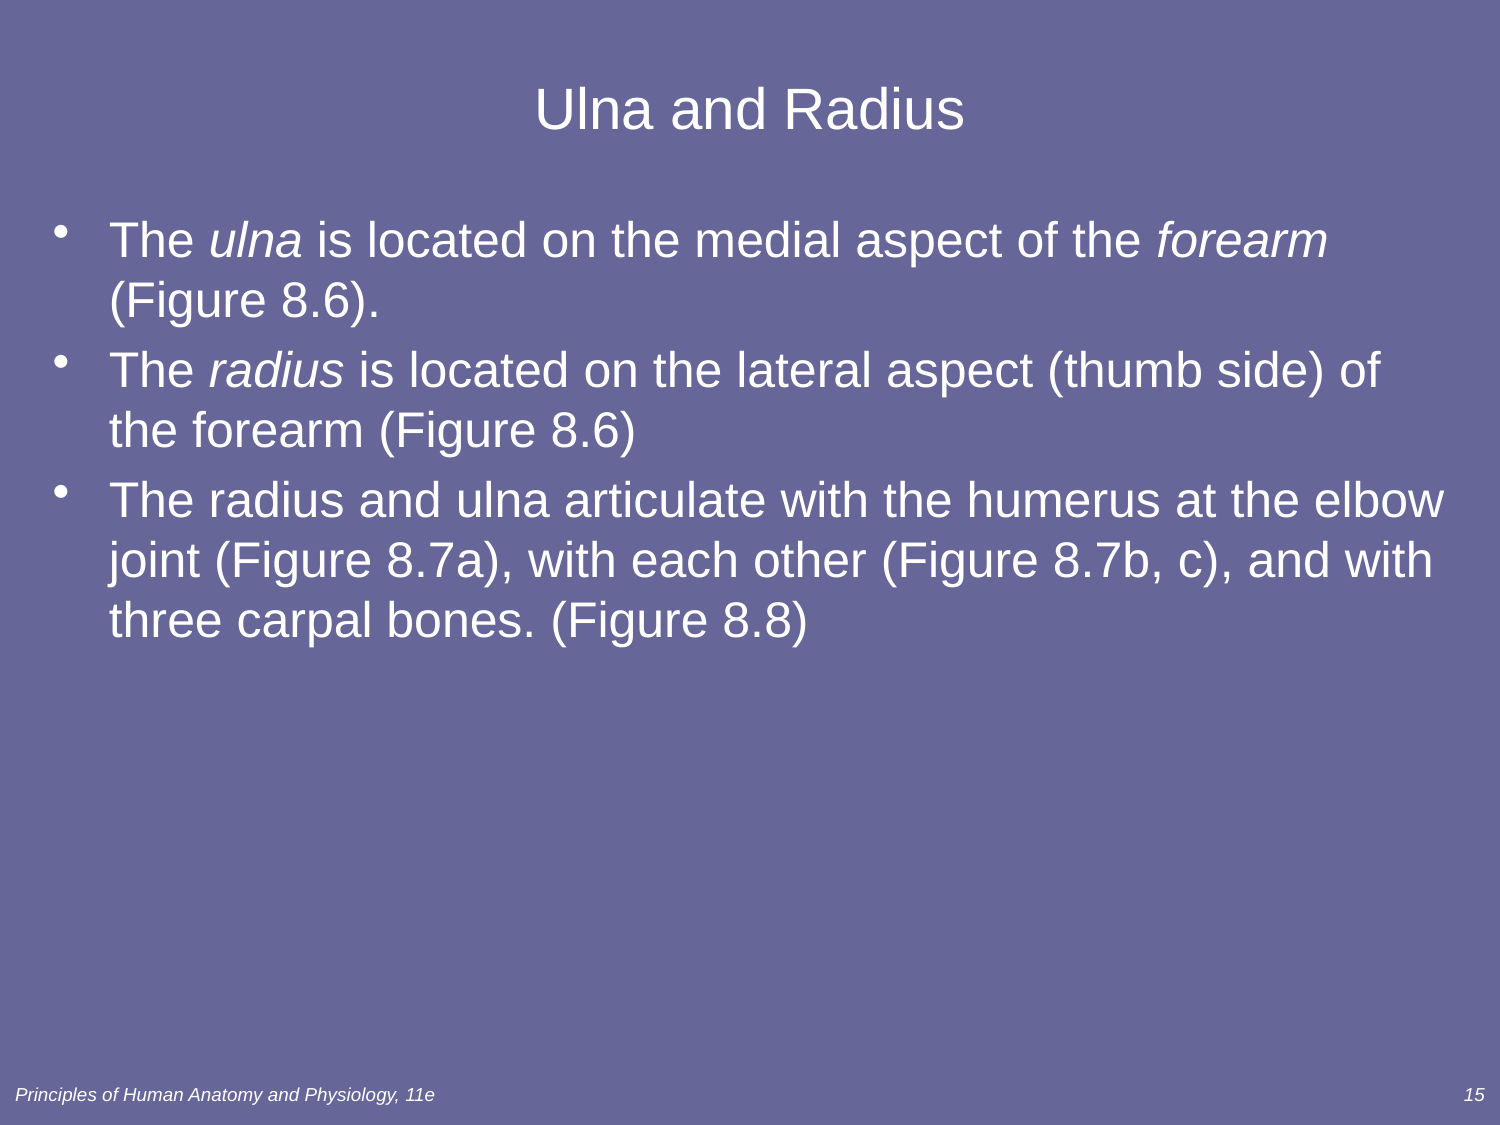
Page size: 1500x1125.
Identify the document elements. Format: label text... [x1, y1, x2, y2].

slide_number 15 [1299, 1074, 1500, 1125]
title Ulna and Radius [37, 12, 1463, 199]
footer Principles of Human Anatomy and Physiology, 11e [0, 1074, 1126, 1125]
list The ulna is located on the medial aspect of the forearm (Figure 8.6). The radius is located on the lateral aspect (thumb side) of the forearm (Figure 8.6) The radius and ulna articulate with the humerus at the elbow joint (Figure 8.7a), with each other (Figure 8.7b, c), and with three carpal bones. (Figure 8.8) [37, 199, 1463, 1026]
